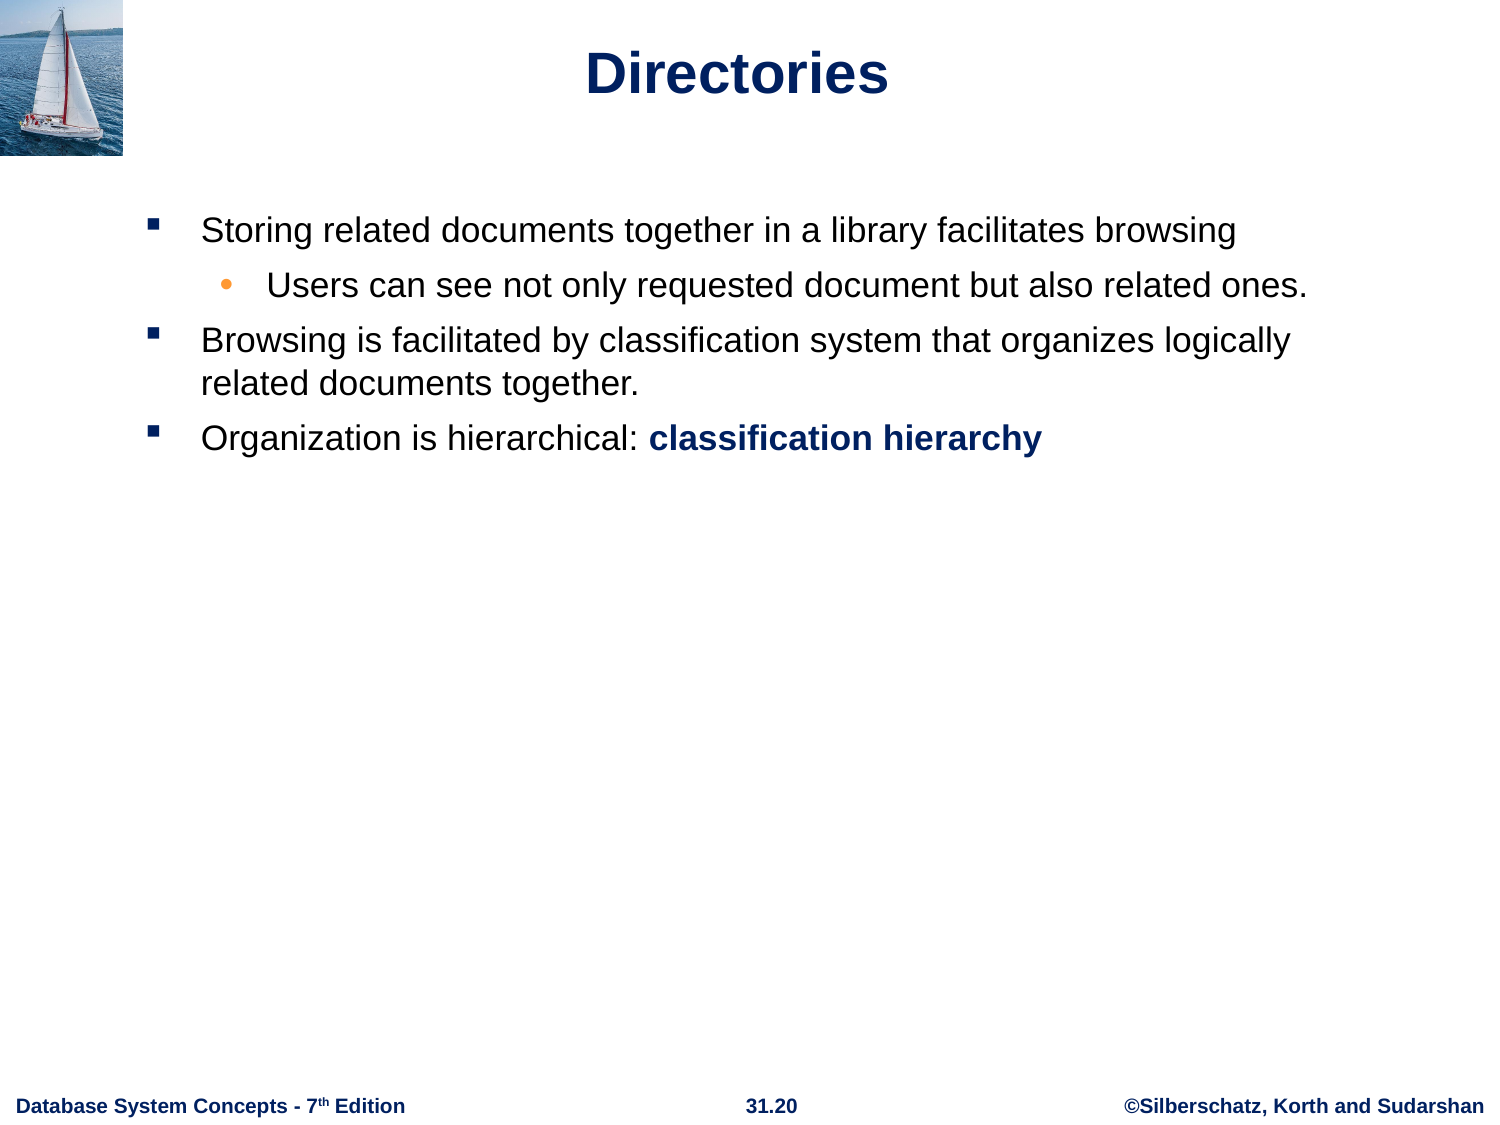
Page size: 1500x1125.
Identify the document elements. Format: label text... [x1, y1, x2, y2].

title Directories [99, 0, 1376, 113]
picture [0, 0, 123, 156]
list Storing related documents together in a library facilitates browsing Users can see not only requested document but also related ones. Browsing is facilitated by classification system that organizes logically related documents together. Organization is hierarchical: classification hierarchy [129, 200, 1392, 817]
